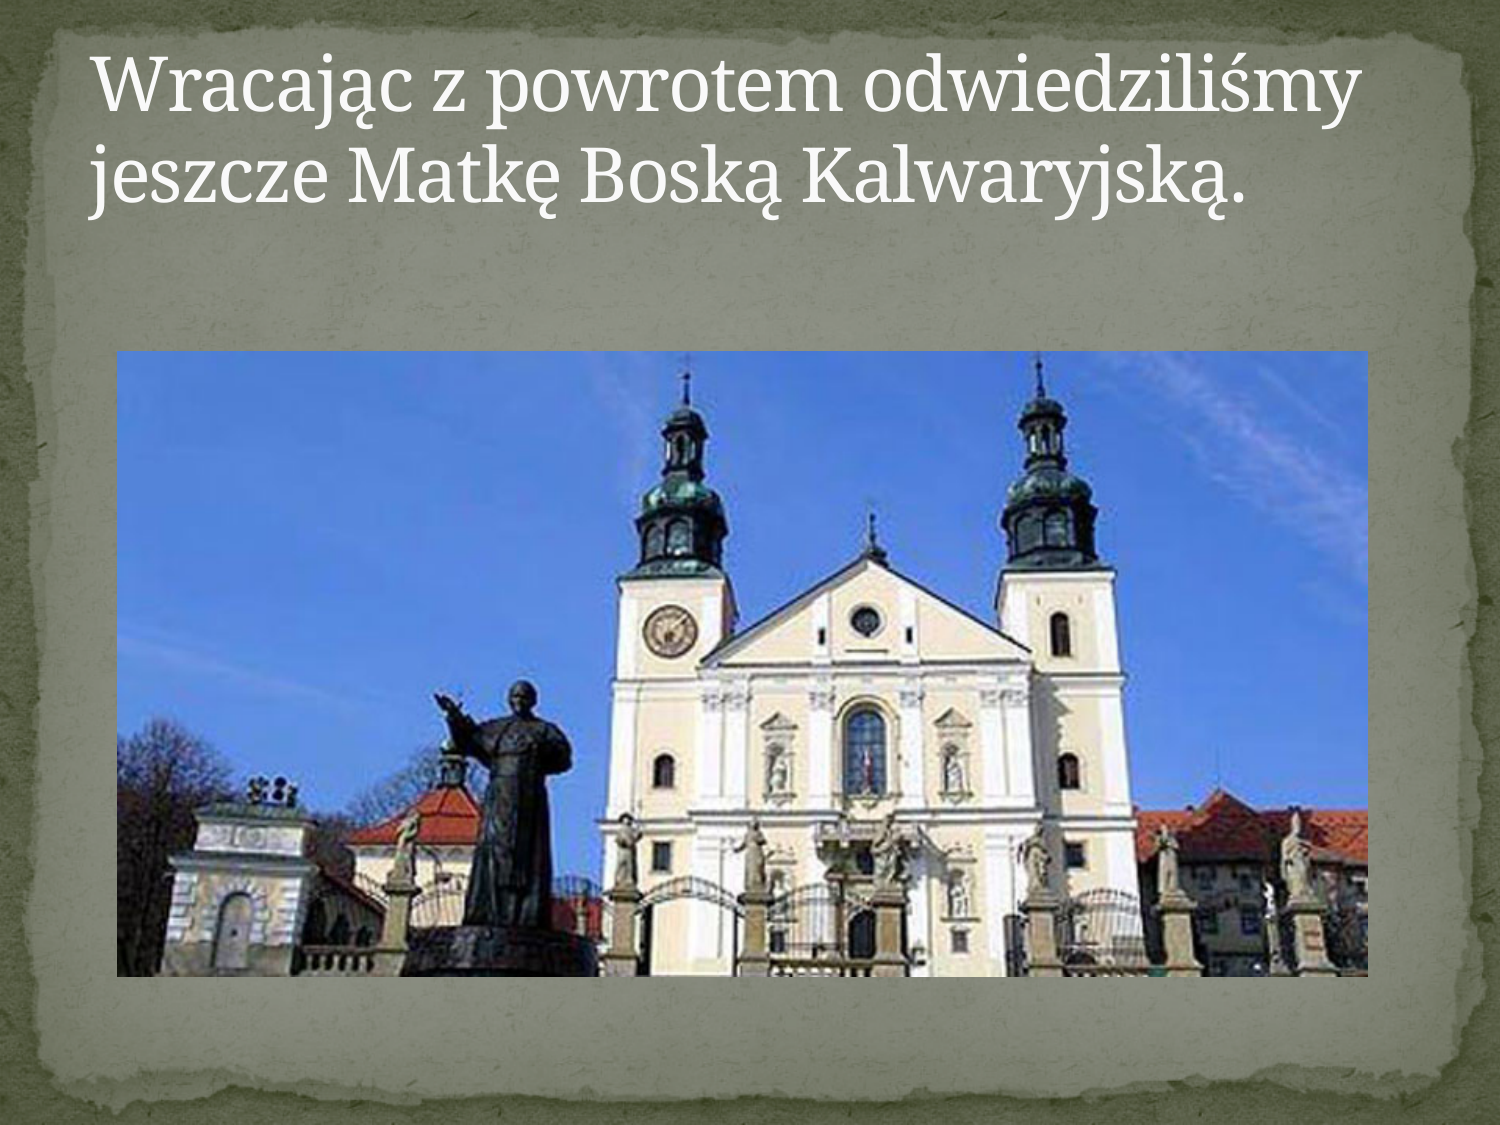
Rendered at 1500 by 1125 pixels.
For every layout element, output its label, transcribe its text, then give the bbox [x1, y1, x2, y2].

title Wracając z powrotem odwiedziliśmy jeszcze Matkę Boską Kalwaryjską. [74, 24, 1425, 225]
picture [117, 351, 1368, 977]
